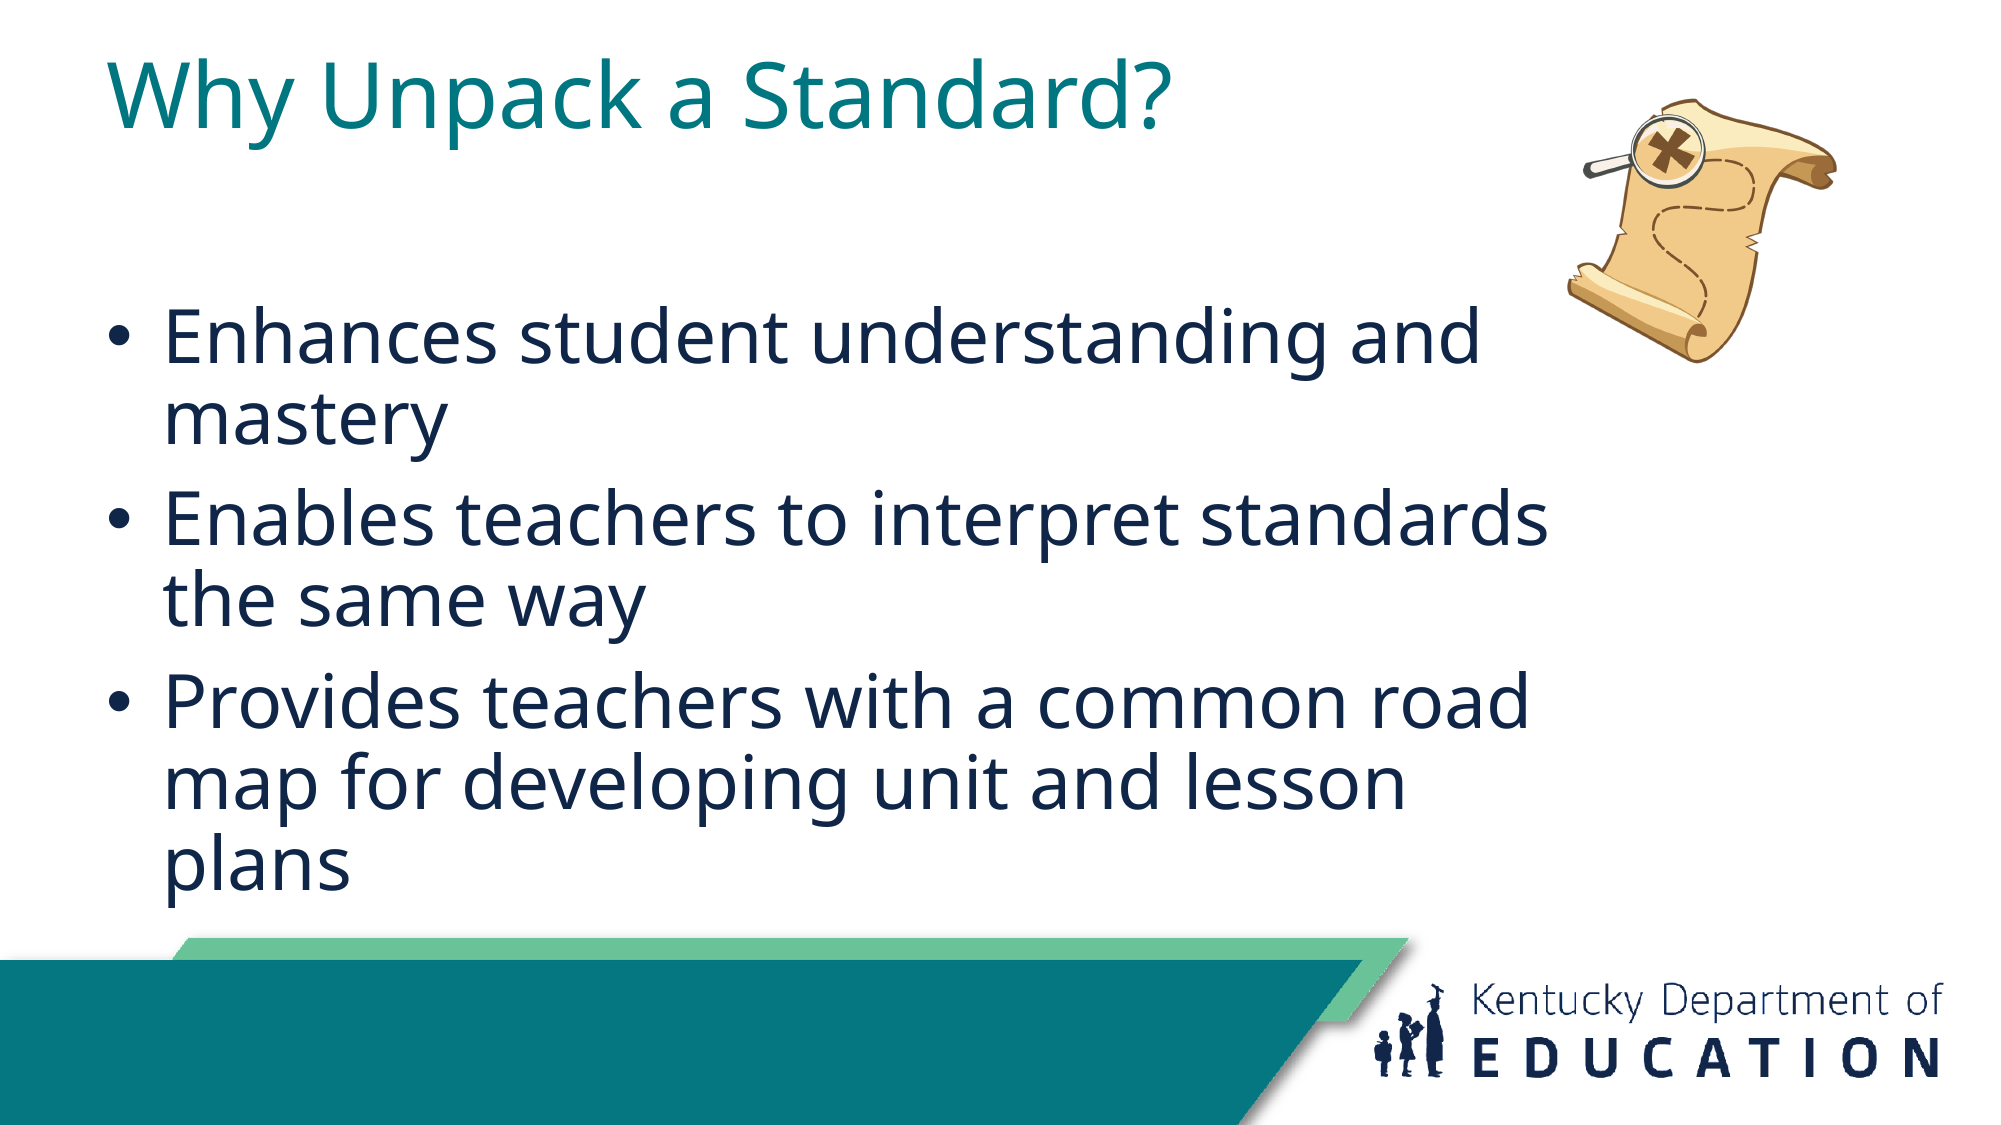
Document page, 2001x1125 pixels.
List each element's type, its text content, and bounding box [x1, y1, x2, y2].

list Enhances student understanding and mastery Enables teachers to interpret standards the same way Provides teachers with a common road map for developing unit and lesson plans [91, 290, 1571, 1095]
title Why Unpack a Standard? [91, 42, 1502, 259]
picture [0, 0, 2001, 1125]
